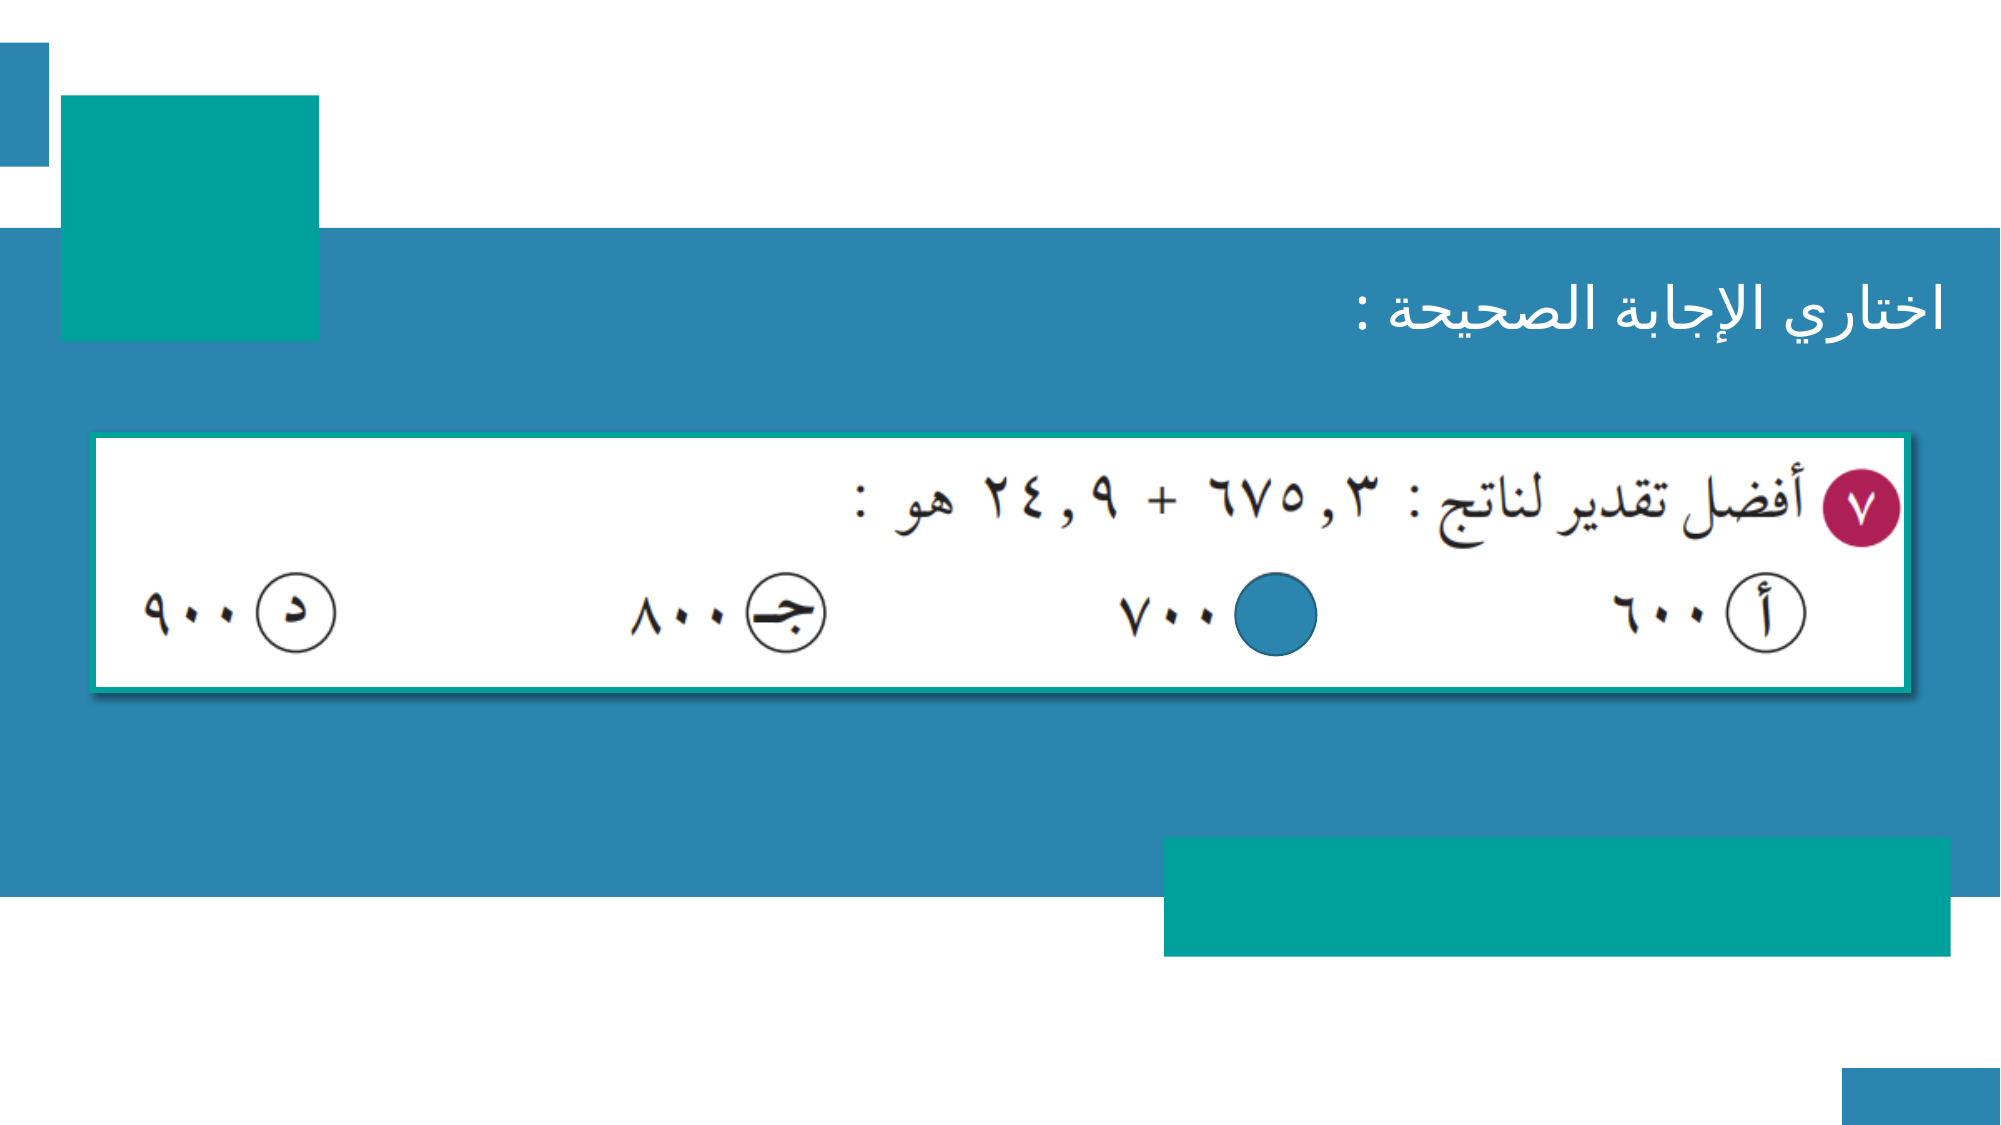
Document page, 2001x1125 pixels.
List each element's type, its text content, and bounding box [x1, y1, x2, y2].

picture [95, 437, 1905, 688]
list اختاري الإجابة الصحيحة : [331, 270, 1963, 350]
